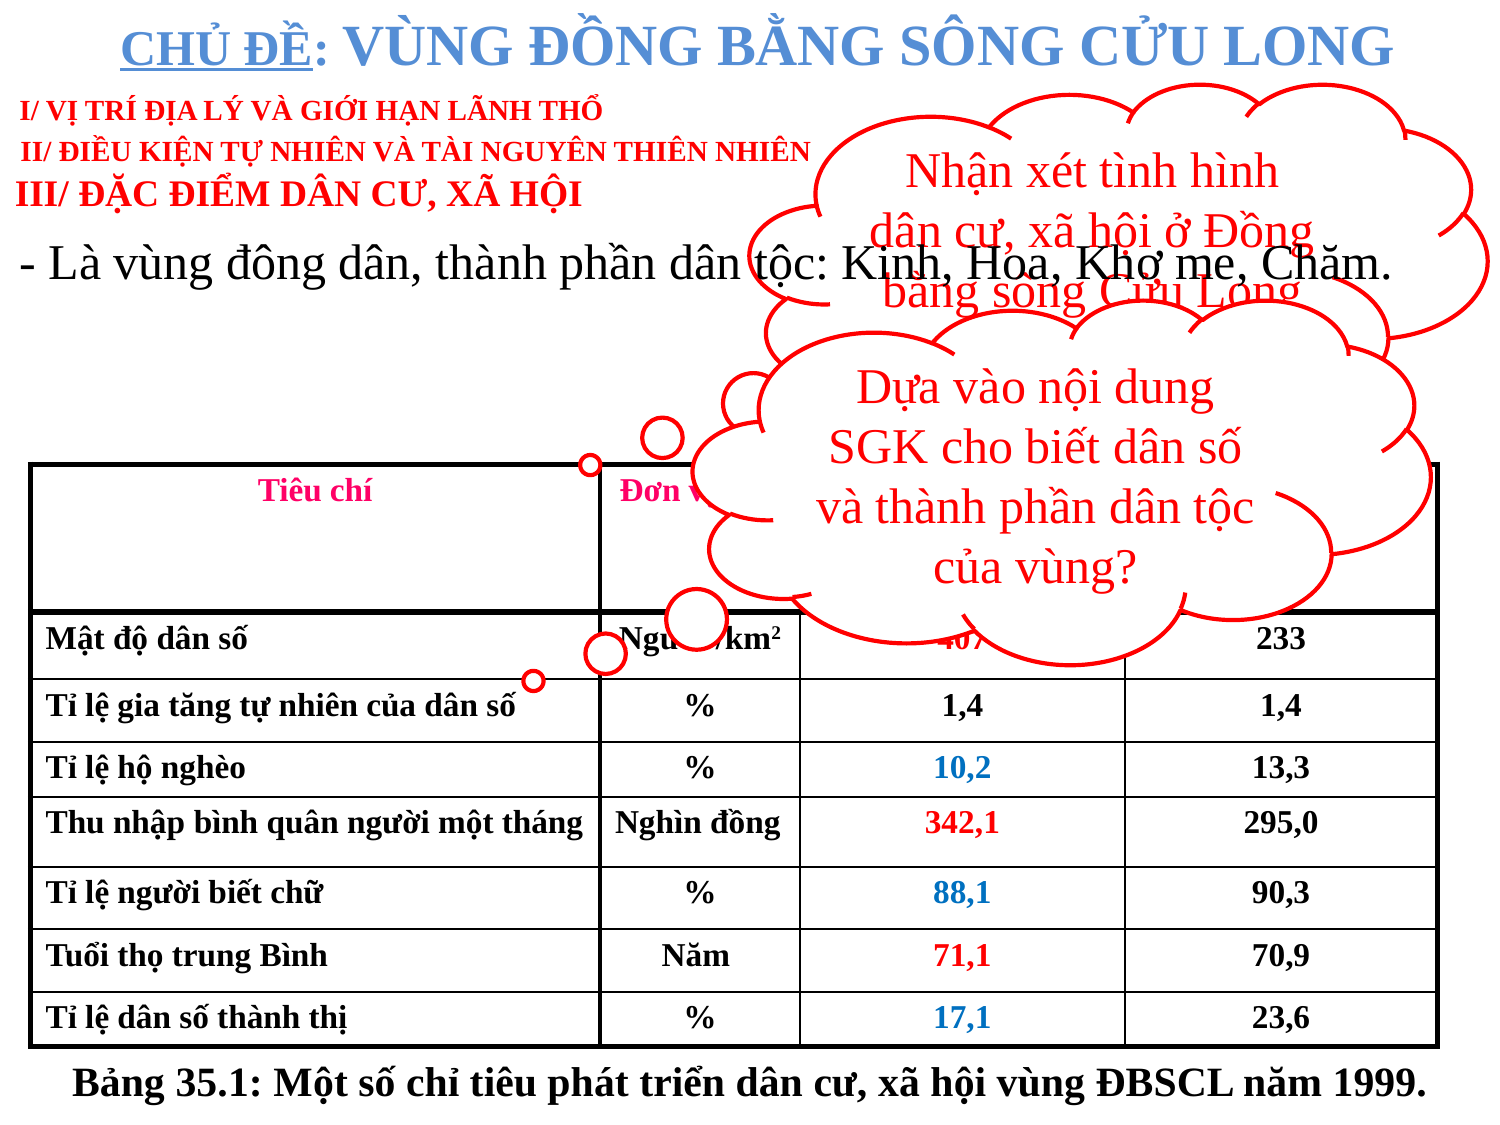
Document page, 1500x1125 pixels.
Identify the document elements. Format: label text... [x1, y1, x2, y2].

text_box Nhận xét tình hình dân cư, xã hội ở Đồng bằng sông Cửu Long so với cả nước? [1154, 298, 1255, 317]
text_box I/ VỊ TRÍ ĐỊA LÝ VÀ GIỚI HẠN LÃNH THỔ [4, 83, 694, 134]
text_box Nhận xét tình hình dân cư, xã hội ở Đồng bằng sông Cửu Long so với cả nước? [720, 371, 768, 425]
text_box Nhận xét tình hình dân cư, xã hội ở Đồng bằng sông Cửu Long so với cả nước? [640, 415, 685, 461]
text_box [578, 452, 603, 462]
text_box III/ ĐẶC ĐIỂM DÂN CƯ, XÃ HỘI [0, 161, 823, 222]
text_box Nhận xét tình hình dân cư, xã hội ở Đồng bằng sông Cửu Long so với cả nước? [1277, 298, 1477, 358]
text_box CHỦ ĐỀ: VÙNG ĐỒNG BẰNG SÔNG CỬU LONG [105, 0, 1419, 85]
text_box Nhận xét tình hình dân cư, xã hội ở Đồng bằng sông Cửu Long so với cả nước? [763, 298, 1132, 364]
text_box Nhận xét tình hình dân cư, xã hội ở Đồng bằng sông Cửu Long so với cả nước? [765, 82, 1475, 222]
text_box - Là vùng đông dân, thành phần dân tộc: Kinh, Hoa, Khơ me, Chăm. [4, 222, 1488, 298]
text_box II/ ĐIỀU KIỆN TỰ NHIÊN VÀ TÀI NGUYÊN THIÊN NHIÊN [5, 124, 872, 161]
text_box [0, 464, 1500, 1113]
text_box Dựa vào nội dung SGK cho biết dân số và thành phần dân tộc của vùng? [691, 298, 1431, 462]
